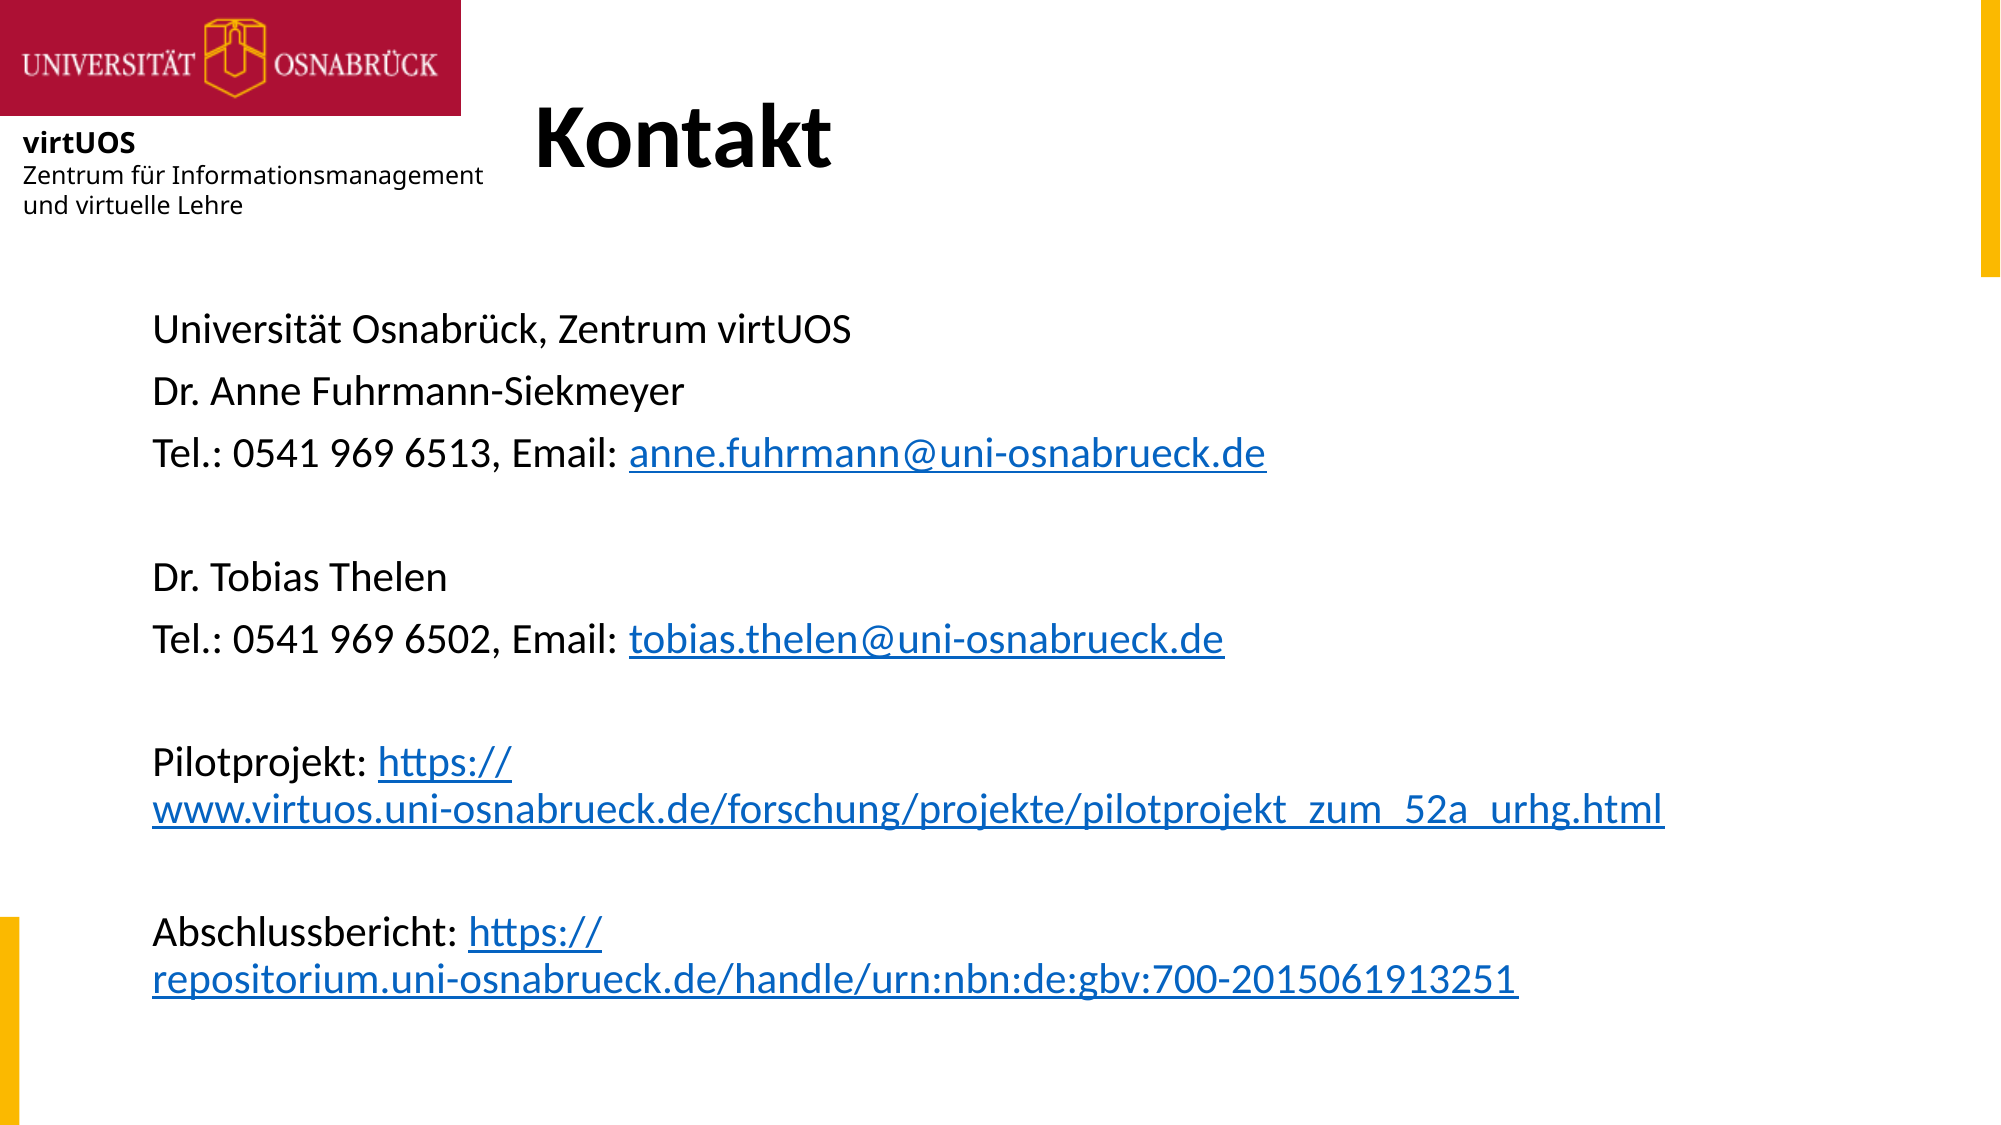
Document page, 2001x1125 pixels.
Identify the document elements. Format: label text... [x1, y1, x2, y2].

title Kontakt [520, 29, 1931, 247]
picture [0, 0, 461, 116]
list Universität Osnabrück, Zentrum virtUOS Dr. Anne Fuhrmann-Siekmeyer Tel.: 0541 969 6513, Email: anne.fuhrmann@uni-osnabrueck.de Dr. Tobias Thelen Tel.: 0541 969 6502, Email: tobias.thelen@uni-osnabrueck.de Pilotprojekt: https://www.virtuos.uni-osnabrueck.de/forschung/projekte/pilotprojekt_zum_52a_urhg.html Abschlussbericht: https://repositorium.uni-osnabrueck.de/handle/urn:nbn:de:gbv:700-2015061913251 [137, 299, 1863, 1014]
